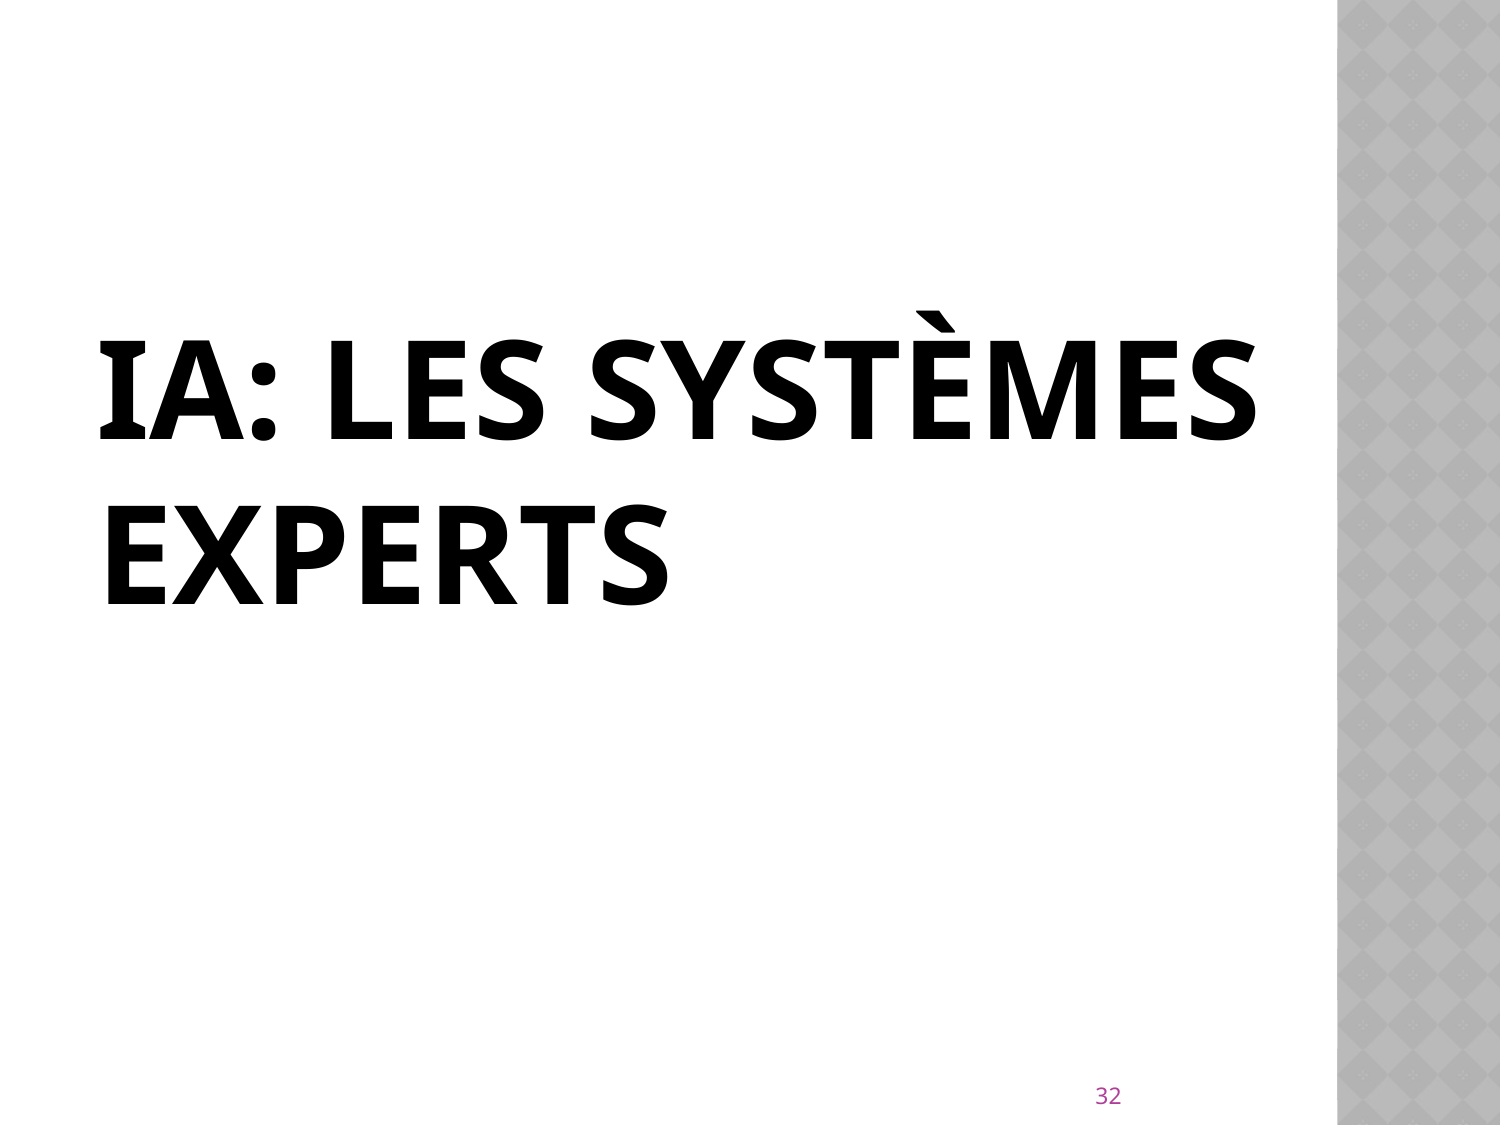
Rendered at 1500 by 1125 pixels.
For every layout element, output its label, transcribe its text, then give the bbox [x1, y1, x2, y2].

title IA: Les systèmes experts [88, 444, 1276, 632]
slide_number 32 [1025, 1075, 1122, 1113]
